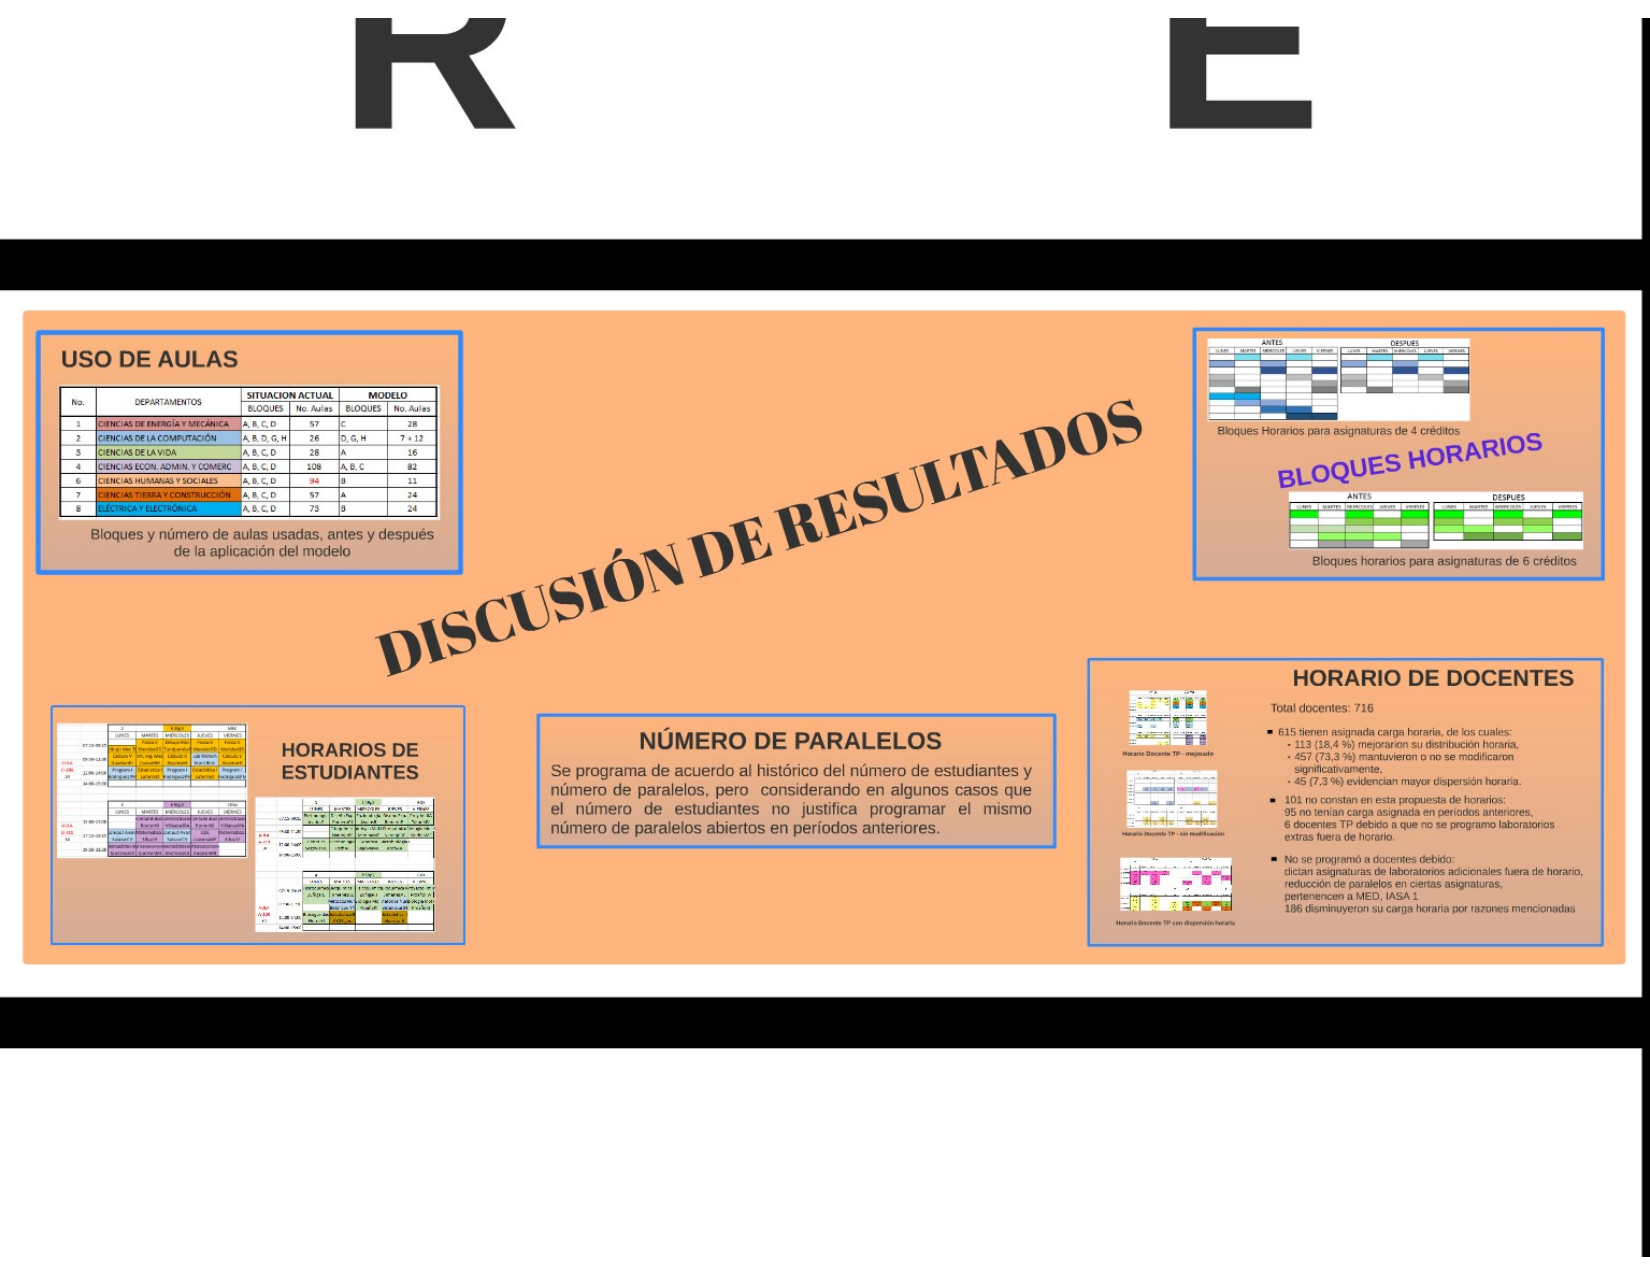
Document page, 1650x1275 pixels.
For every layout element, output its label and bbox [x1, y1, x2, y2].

text_box [0, 18, 1650, 1257]
